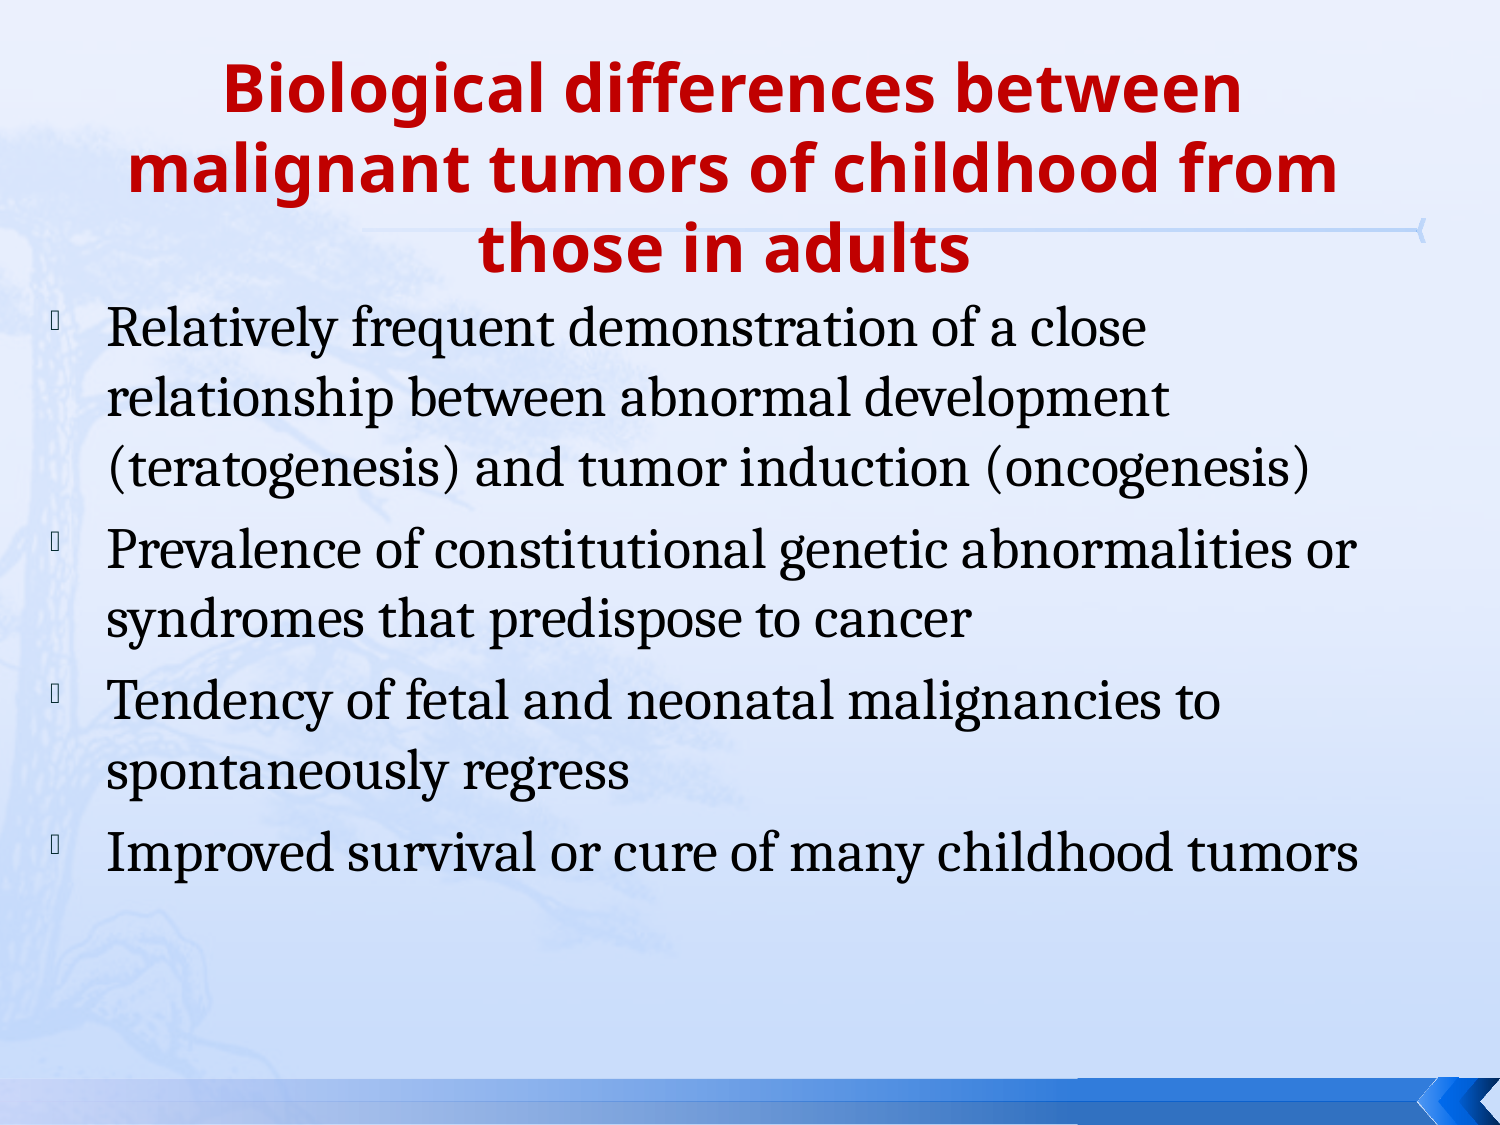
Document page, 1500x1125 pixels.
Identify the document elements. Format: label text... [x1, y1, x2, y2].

list Relatively frequent demonstration of a close relationship between abnormal development (teratogenesis) and tumor induction (oncogenesis) Prevalence of constitutional genetic abnormalities or syndromes that predispose to cancer Tendency of fetal and neonatal malignancies to spontaneously regress Improved survival or cure of many childhood tumors [35, 281, 1442, 1024]
title Biological differences between malignant tumors of childhood from those in adults [58, 117, 1409, 281]
